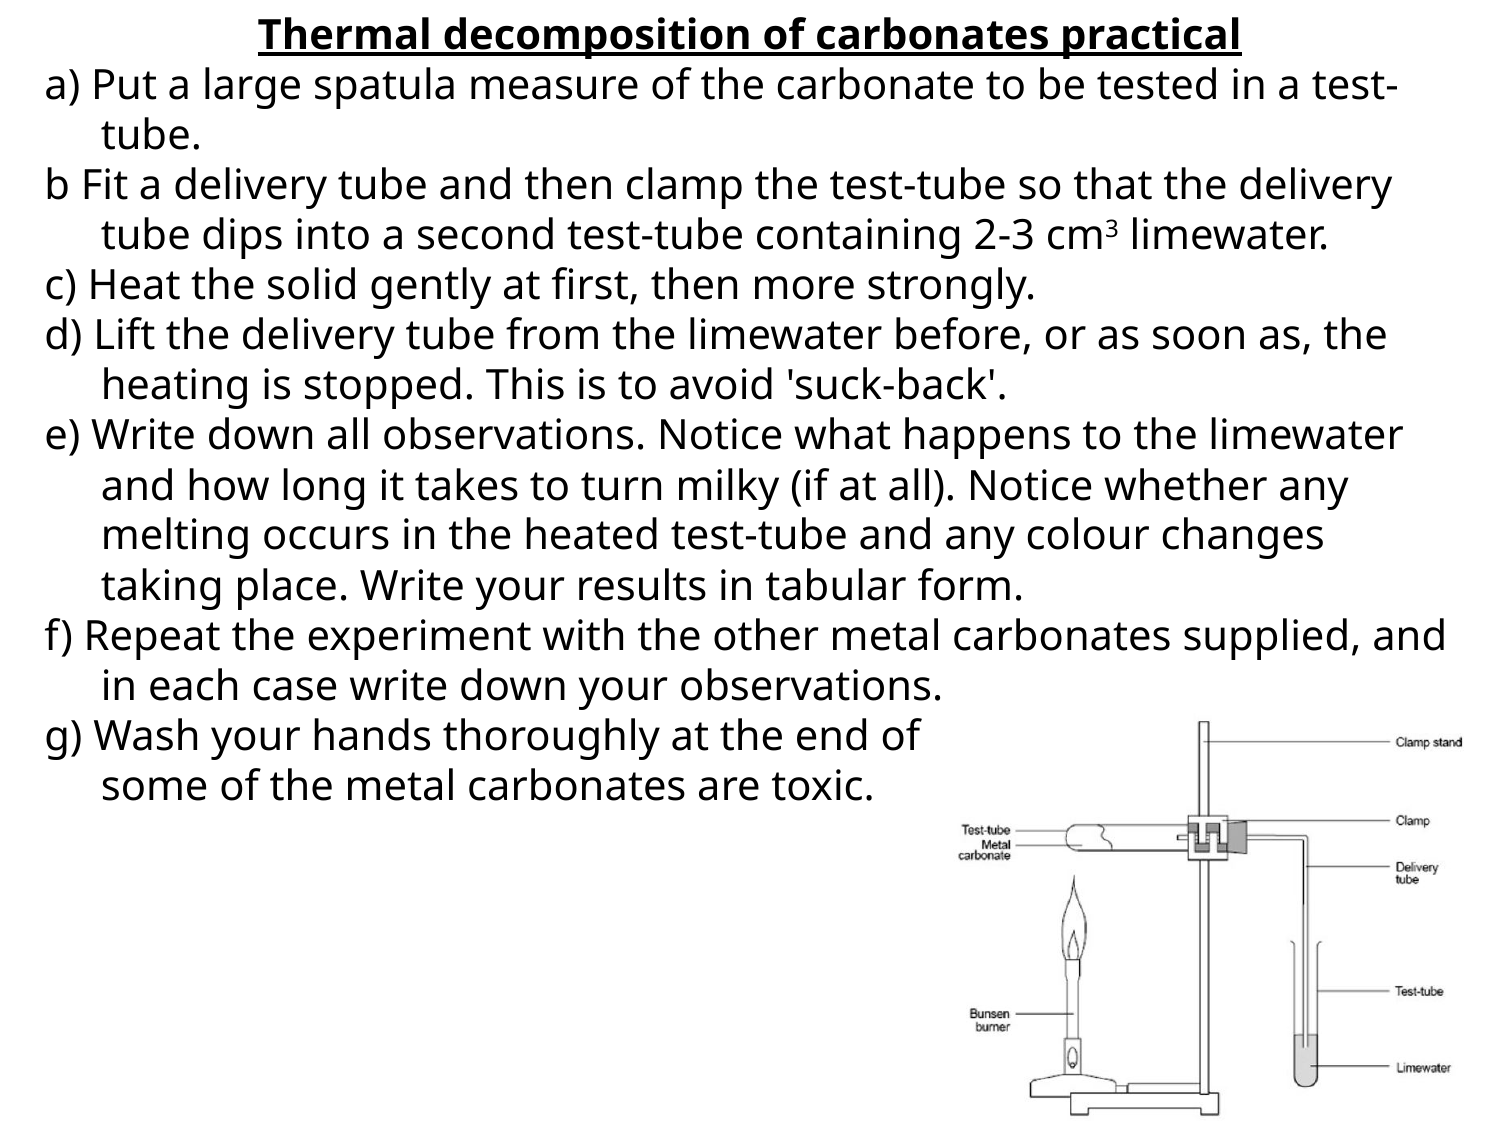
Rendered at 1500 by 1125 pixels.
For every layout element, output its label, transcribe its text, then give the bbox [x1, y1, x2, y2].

picture [926, 713, 1500, 1125]
list Thermal decomposition of carbonates practical a) Put a large spatula measure of the carbonate to be tested in a test-tube. b Fit a delivery tube and then clamp the test-tube so that the delivery tube dips into a second test-tube containing 2-3 cm3 limewater. c) Heat the solid gently at first, then more strongly. d) Lift the delivery tube from the limewater before, or as soon as, the heating is stopped. This is to avoid 'suck-back'. e) Write down all observations. Notice what happens to the limewater and how long it takes to turn milky (if at all). Notice whether any melting occurs in the heated test-tube and any colour changes taking place. Write your results in tabular form. f) Repeat the experiment with the other metal carbonates supplied, and in each case write down your observations. g) Wash your hands thoroughly at the end of these experiments, since some of the metal carbonates are toxic. [29, 0, 1471, 1005]
